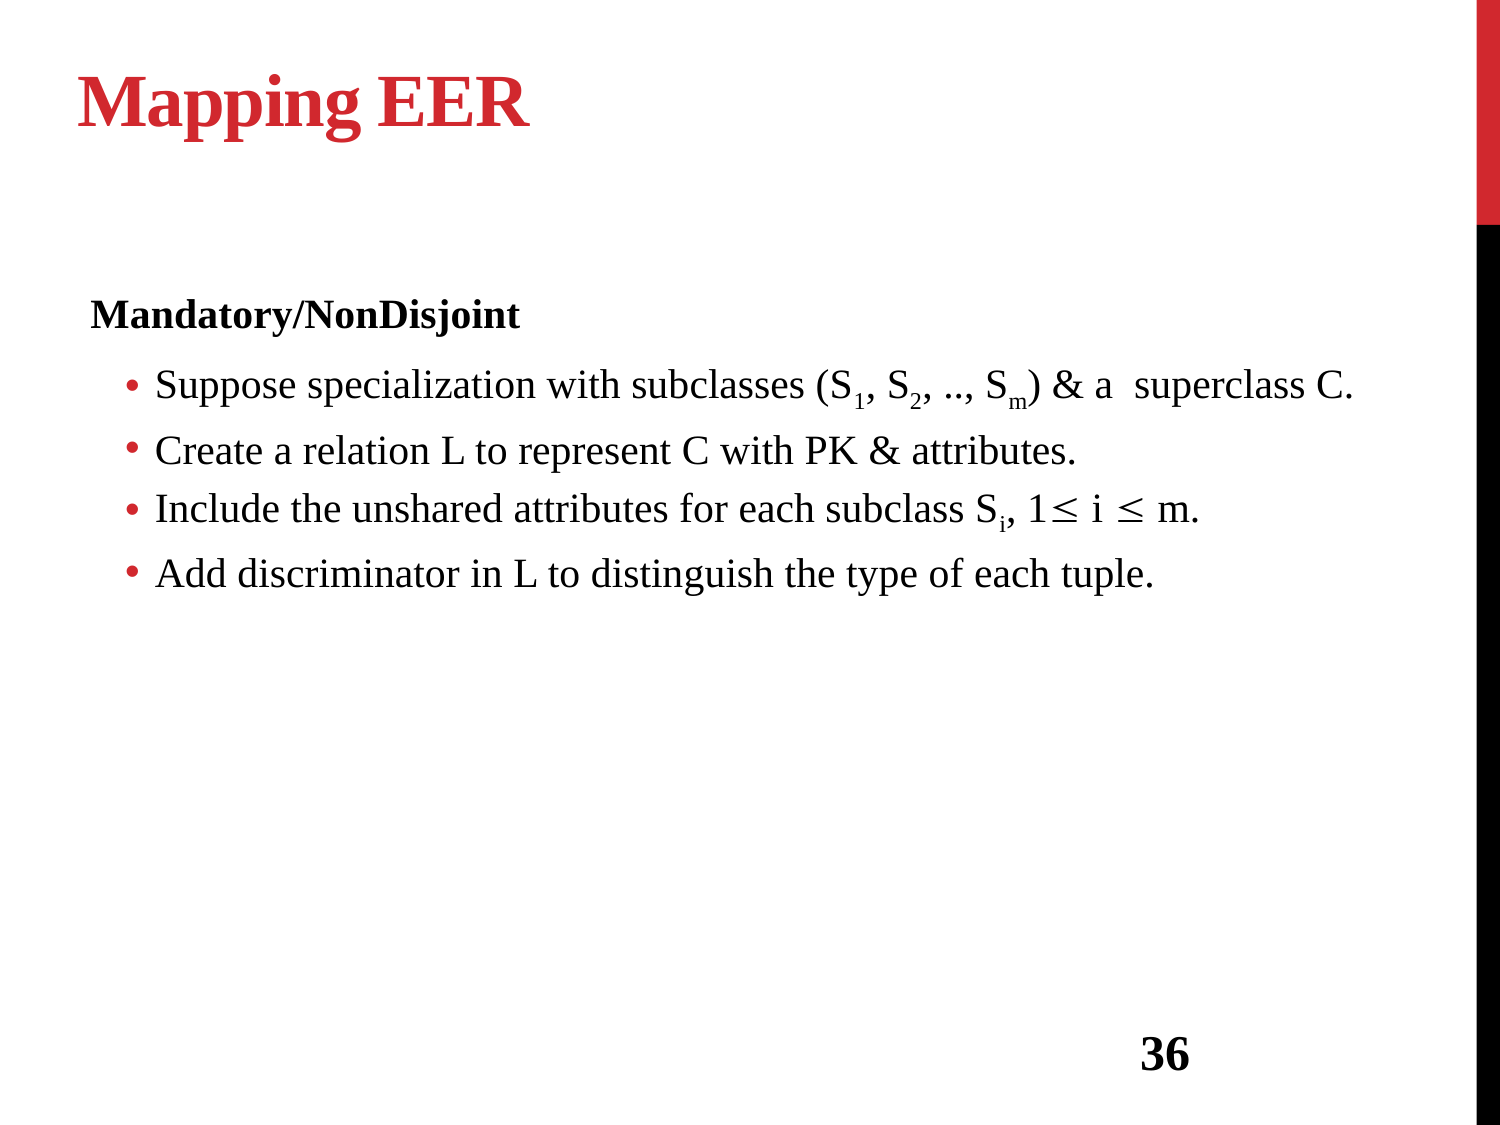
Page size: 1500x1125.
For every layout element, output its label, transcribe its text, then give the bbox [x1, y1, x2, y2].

list Mandatory/NonDisjoint Suppose specialization with subclasses (S1, S2, .., Sm) & a superclass C. Create a relation L to represent C with PK & attributes. Include the unshared attributes for each subclass Si, 1 i  m. Add discriminator in L to distinguish the type of each tuple. [64, 278, 1440, 660]
slide_number 36 [1125, 1012, 1438, 1088]
title Mapping EER [62, 37, 1438, 149]
